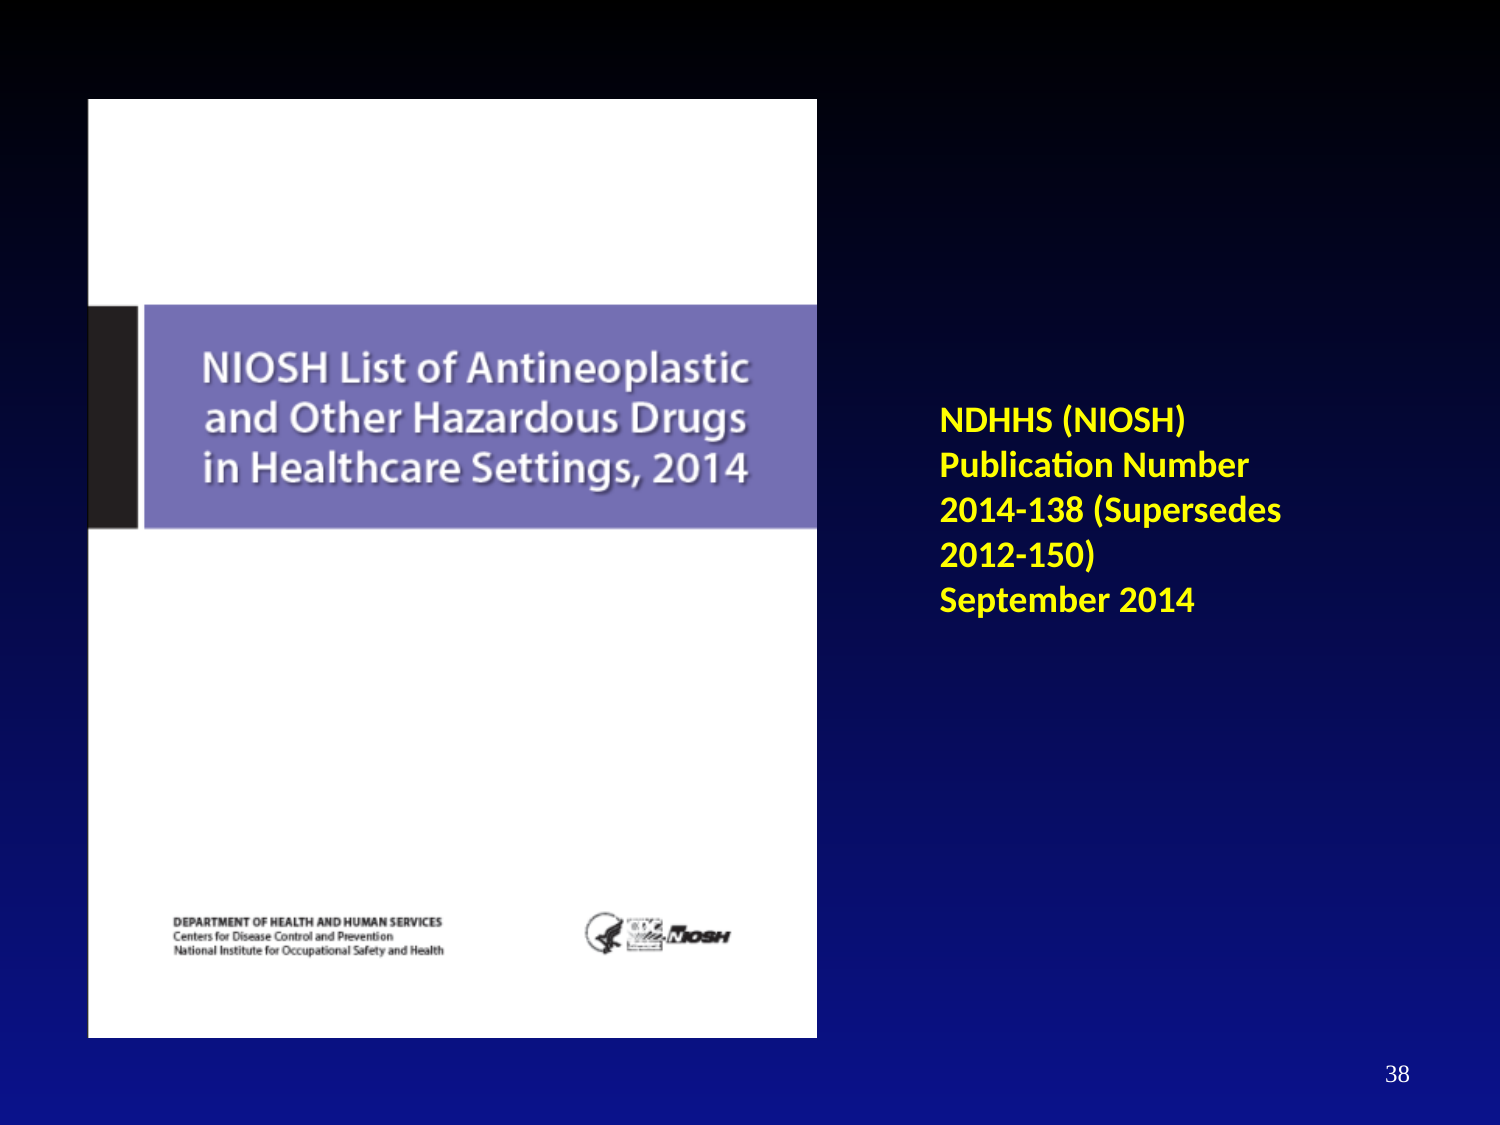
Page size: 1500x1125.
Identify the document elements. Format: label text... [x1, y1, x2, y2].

picture [87, 99, 818, 1038]
slide_number 38 [1074, 1042, 1425, 1103]
text_box NDHHS (NIOSH) Publication Number 2014-138 (Supersedes 2012-150) September 2014 [924, 387, 1300, 628]
